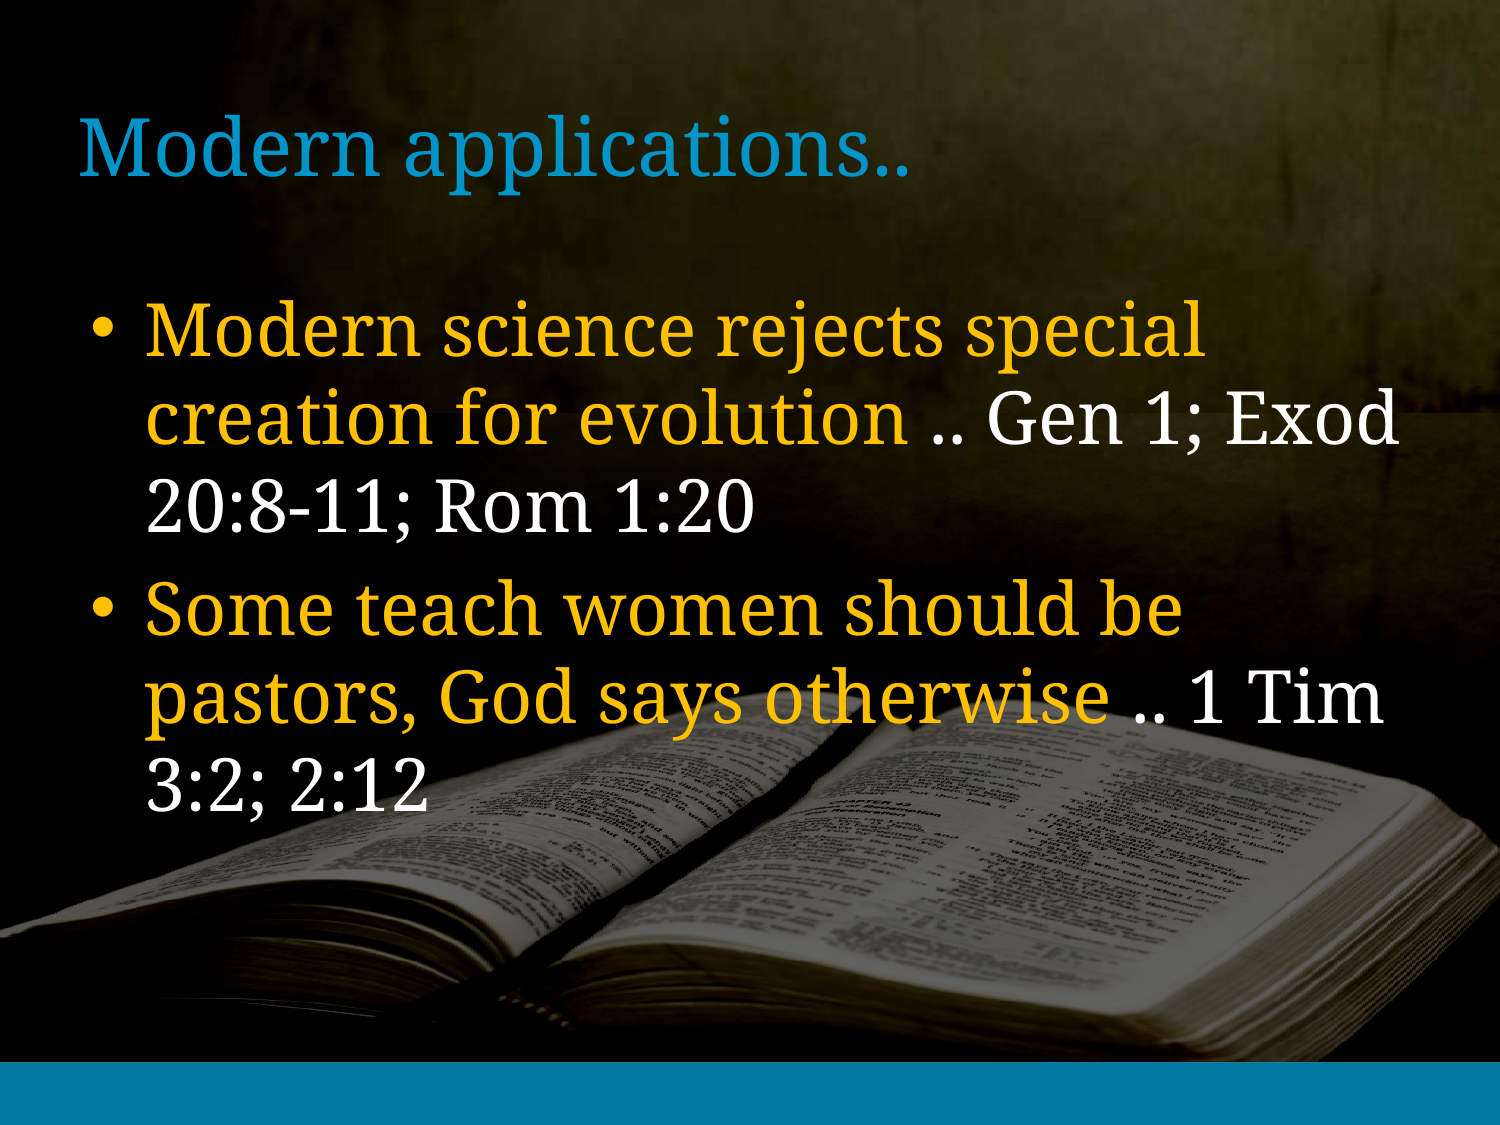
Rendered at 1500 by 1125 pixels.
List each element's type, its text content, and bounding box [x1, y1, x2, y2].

text_box [0, 1060, 1500, 1125]
list Modern science rejects special creation for evolution .. Gen 1; Exod 20:8-11; Rom 1:20 Some teach women should be pastors, God says otherwise .. 1 Tim 3:2; 2:12 [75, 275, 1425, 838]
picture [0, 0, 1500, 1060]
title Modern applications.. [62, 50, 975, 238]
